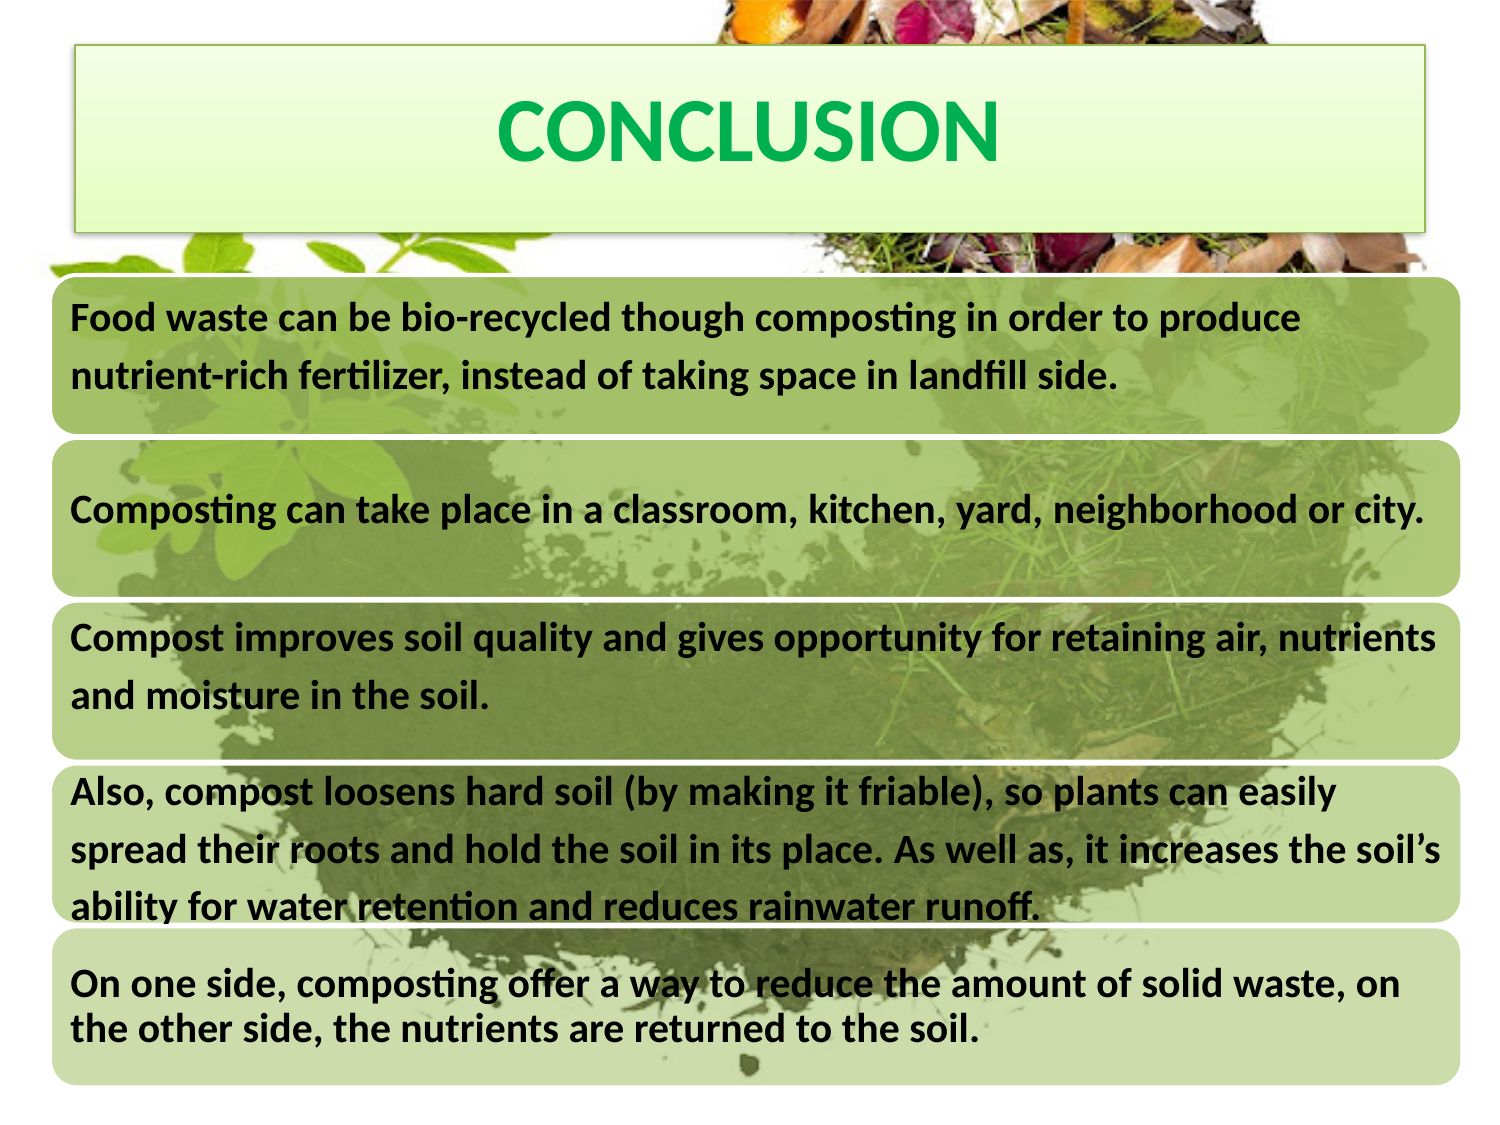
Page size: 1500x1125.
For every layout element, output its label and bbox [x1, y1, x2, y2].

text_box [49, 274, 1463, 1088]
picture [0, 0, 1500, 1125]
